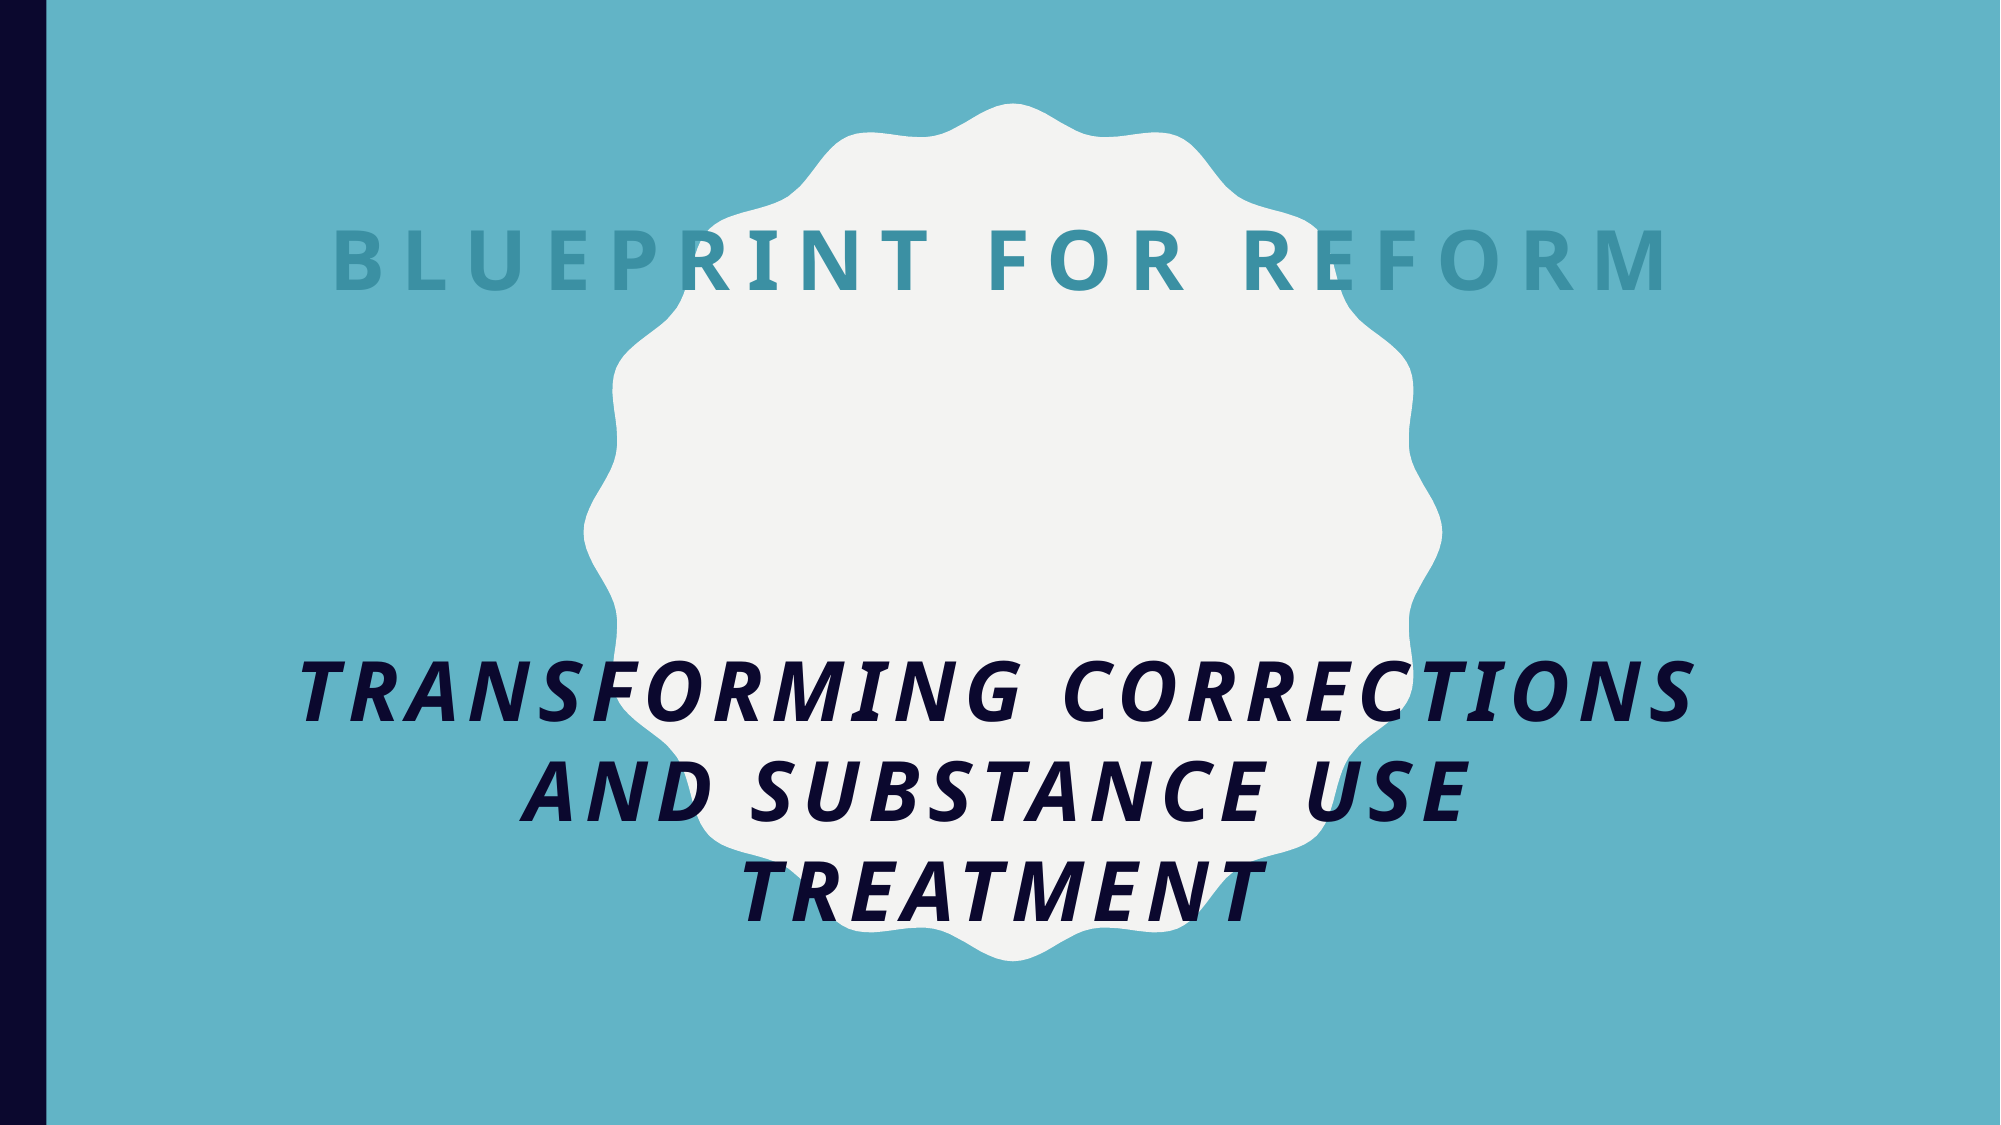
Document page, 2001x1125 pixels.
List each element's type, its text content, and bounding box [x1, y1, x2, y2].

title Blueprint for Reform [249, 184, 1750, 344]
subtitle Transforming Corrections and Substance use Treatment [249, 630, 1750, 1054]
